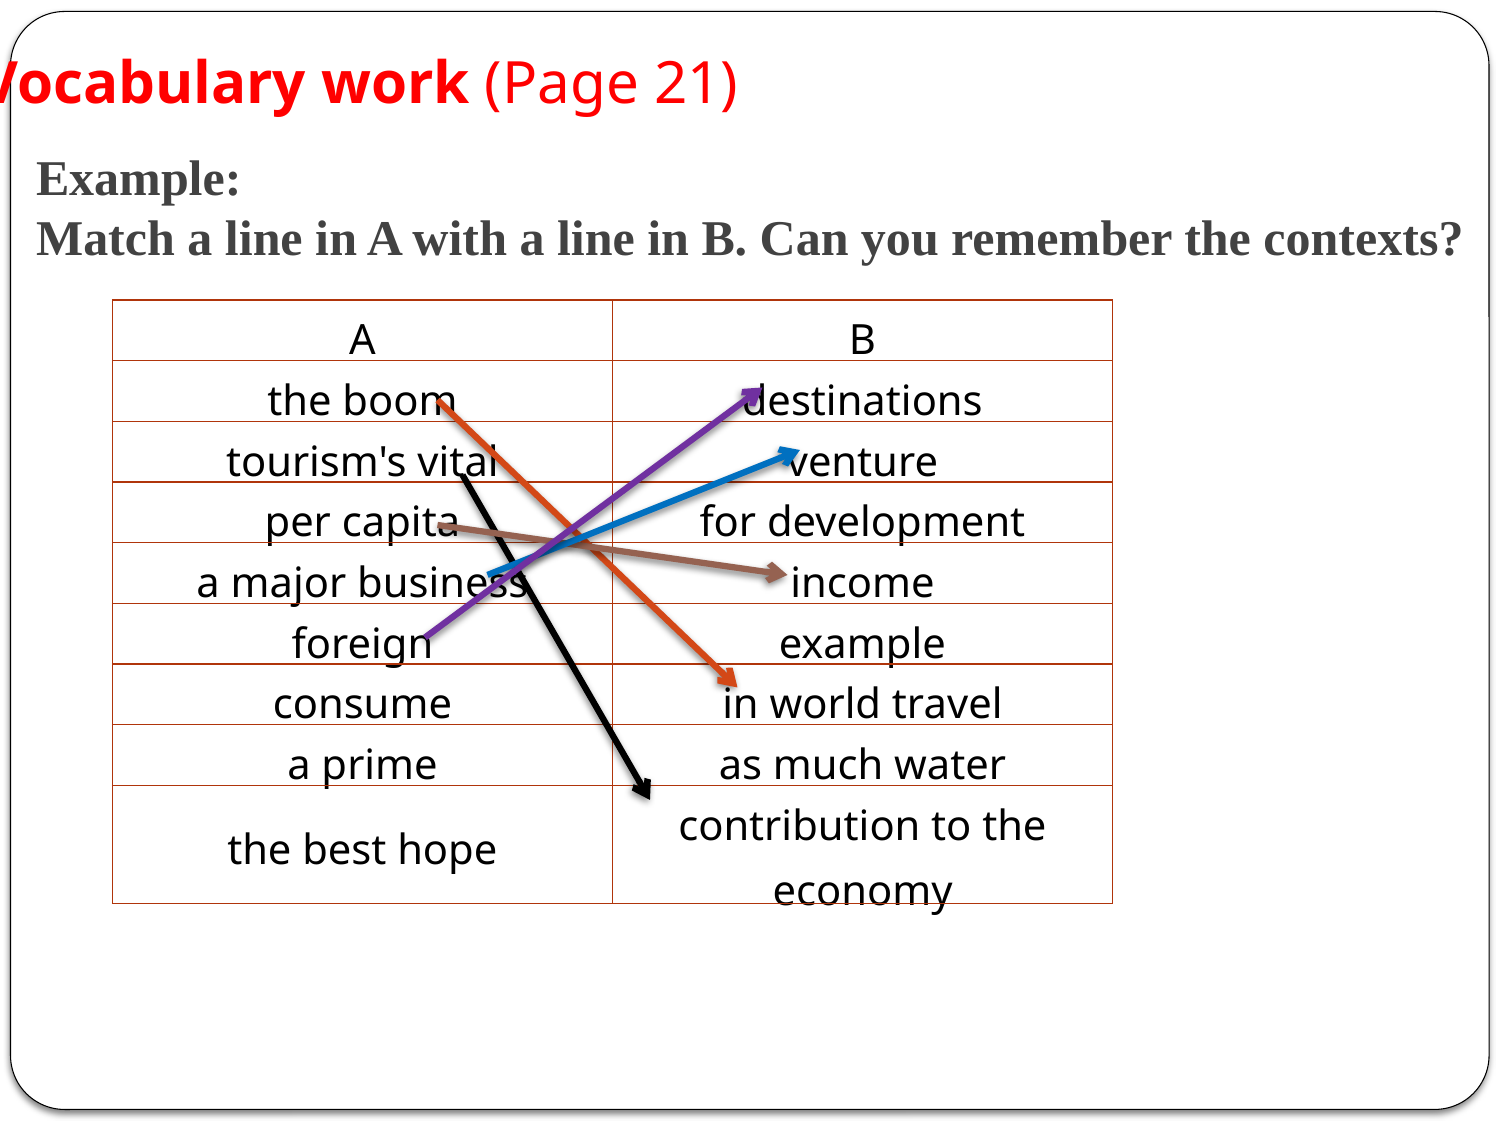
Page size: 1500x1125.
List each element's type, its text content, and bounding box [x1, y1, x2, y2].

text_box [770, 449, 801, 576]
table_cell a major business [113, 543, 418, 603]
table_cell income [770, 543, 1112, 603]
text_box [462, 647, 651, 801]
table_cell the boom [113, 361, 612, 421]
table_cell venture [770, 422, 1112, 481]
table_header В [613, 301, 1112, 360]
table_header A [113, 301, 612, 360]
table_cell as much water [658, 725, 1112, 785]
table_cell for development [805, 483, 1112, 542]
table_cell destinations [613, 361, 1112, 421]
text_box Vocabulary work (Page 21) [0, 37, 754, 123]
table_cell a prime [113, 725, 456, 785]
table_cell consume [113, 665, 456, 724]
table_cell foreign [113, 604, 431, 663]
table_cell per capita [113, 483, 418, 542]
table_cell contribution to the economy [613, 786, 1112, 903]
table_cell the best hope [113, 786, 612, 903]
table_cell example [743, 604, 1112, 663]
table_cell in world travel [658, 665, 1112, 724]
text_box Example: Match a line in A with a line in B. Can you remember the contexts? [21, 138, 1480, 274]
table_cell tourism's vital [113, 422, 418, 481]
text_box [658, 647, 738, 688]
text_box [437, 647, 456, 688]
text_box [424, 387, 763, 638]
